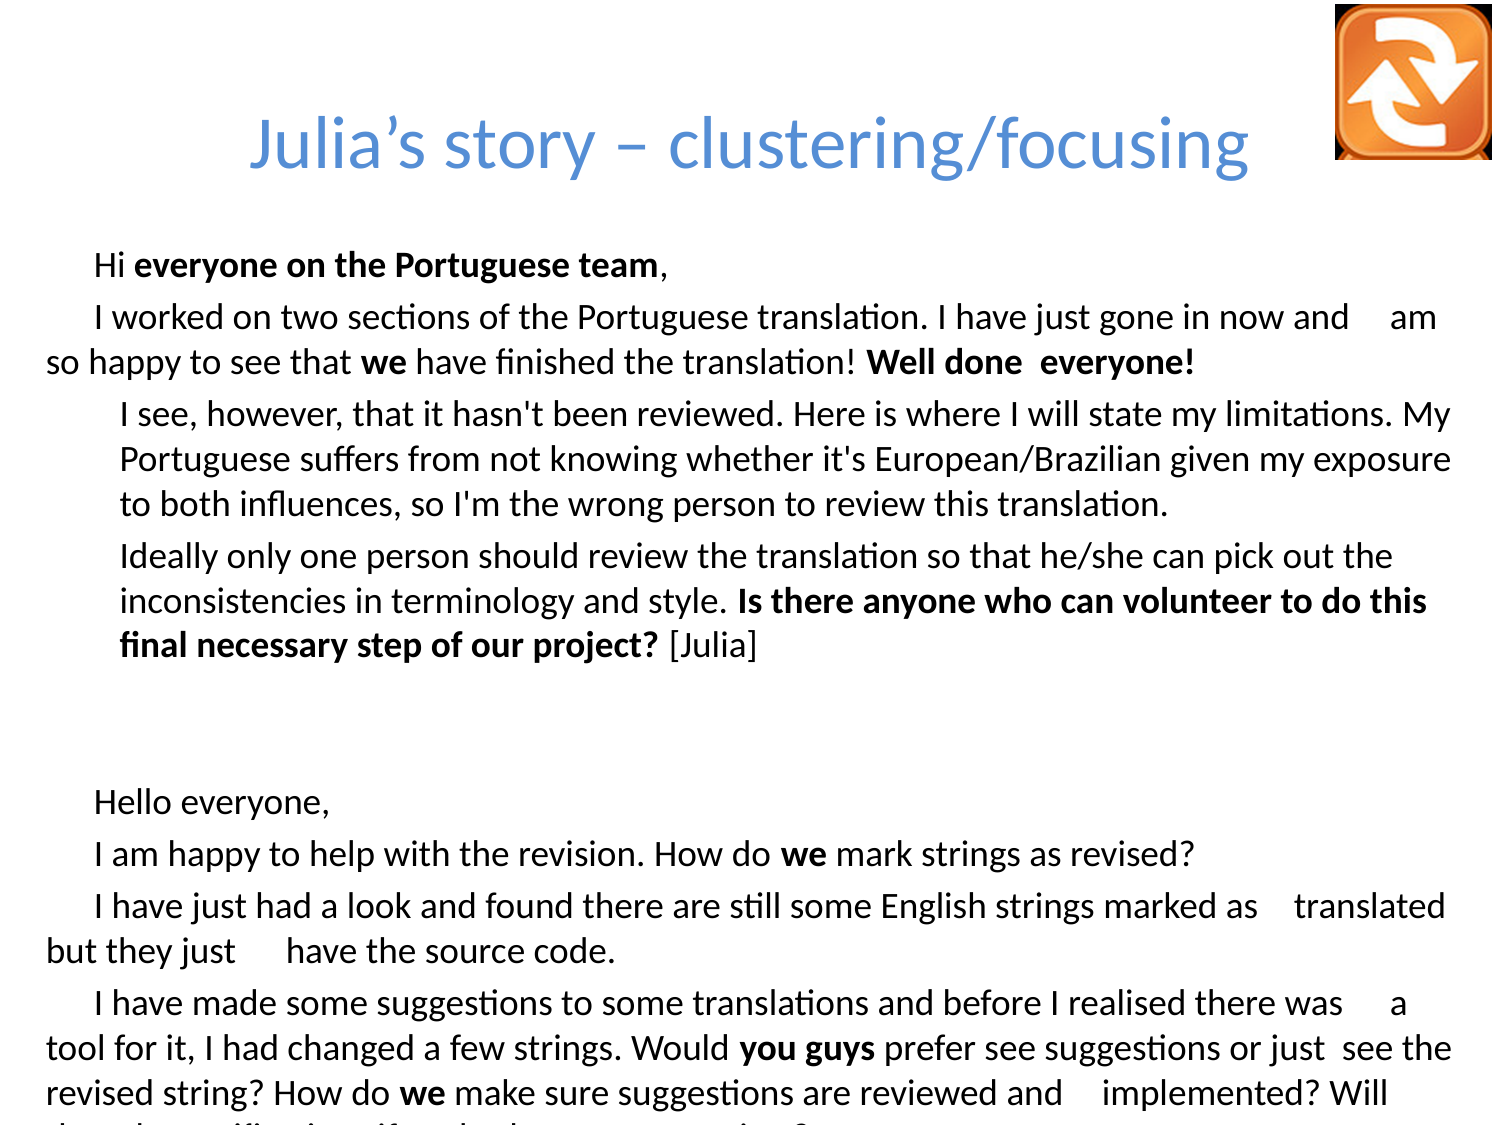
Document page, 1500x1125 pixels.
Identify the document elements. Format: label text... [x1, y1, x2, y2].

title Julia’s story – clustering/focusing [75, 45, 1425, 232]
list Hi everyone on the Portuguese team, I worked on two sections of the Portuguese translation. I have just gone in now and am so happy to see that we have finished the translation! Well done everyone! I see, however, that it hasn't been reviewed. Here is where I will state my limitations. My Portuguese suffers from not knowing whether it's European/Brazilian given my exposure to both influences, so I'm the wrong person to review this translation. Ideally only one person should review the translation so that he/she can pick out the inconsistencies in terminology and style. Is there anyone who can volunteer to do this final necessary step of our project? [Julia] Hello everyone, I am happy to help with the revision. How do we mark strings as revised? I have just had a look and found there are still some English strings marked as translated but they just have the source code. I have made some suggestions to some translations and before I realised there was a tool for it, I had changed a few strings. Would you guys prefer see suggestions or just see the revised string? How do we make sure suggestions are reviewed and implemented? Will there be notifications if anybody suggest a review? I have left a question about how to deal with the html code - I see this is missing in so many strings that I am confused about how to handle it. Hugs, Paula (Global Voices) [30, 232, 1476, 1125]
picture [1335, 3, 1492, 161]
